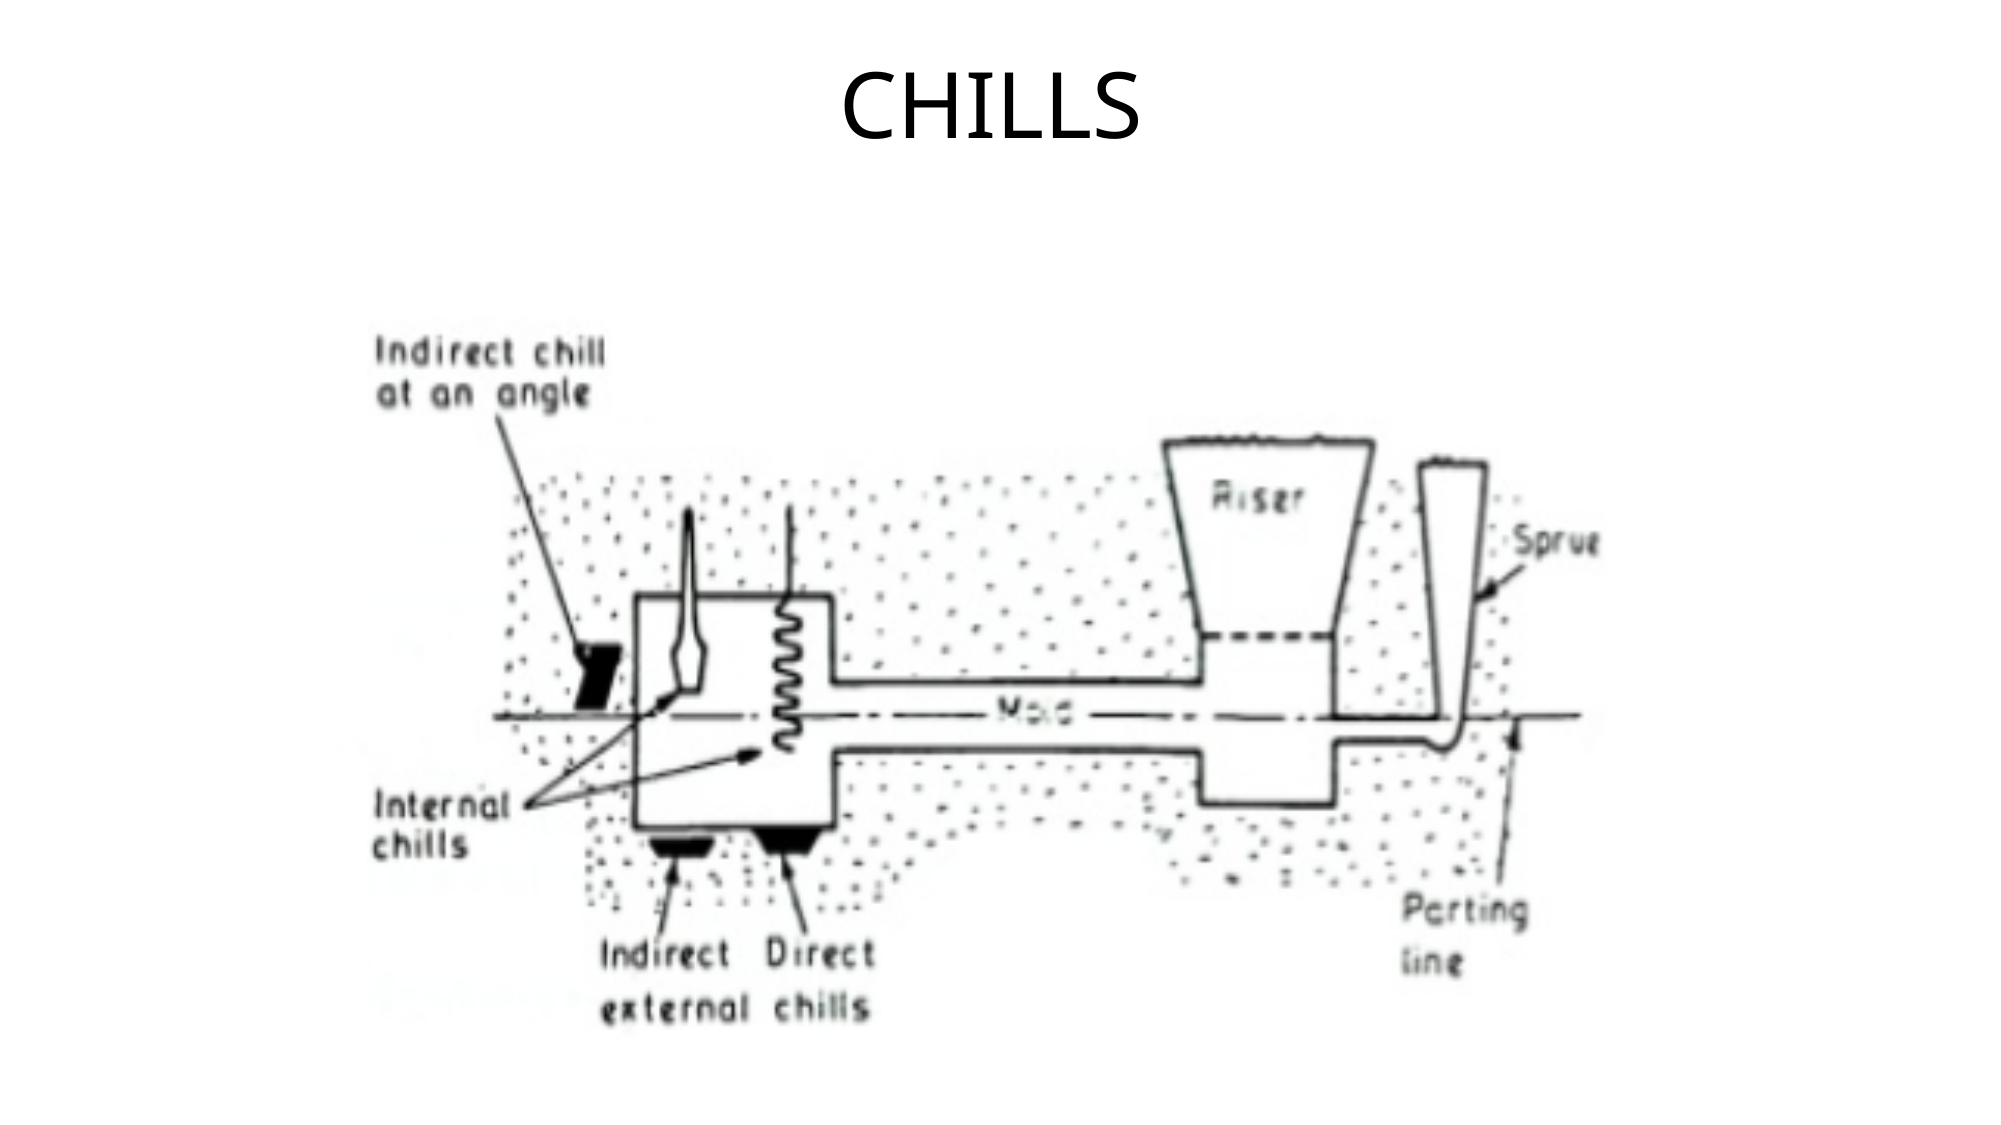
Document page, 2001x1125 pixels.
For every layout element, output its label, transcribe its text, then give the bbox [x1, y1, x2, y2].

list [322, 277, 1628, 1045]
title CHILLS [128, 0, 1854, 218]
